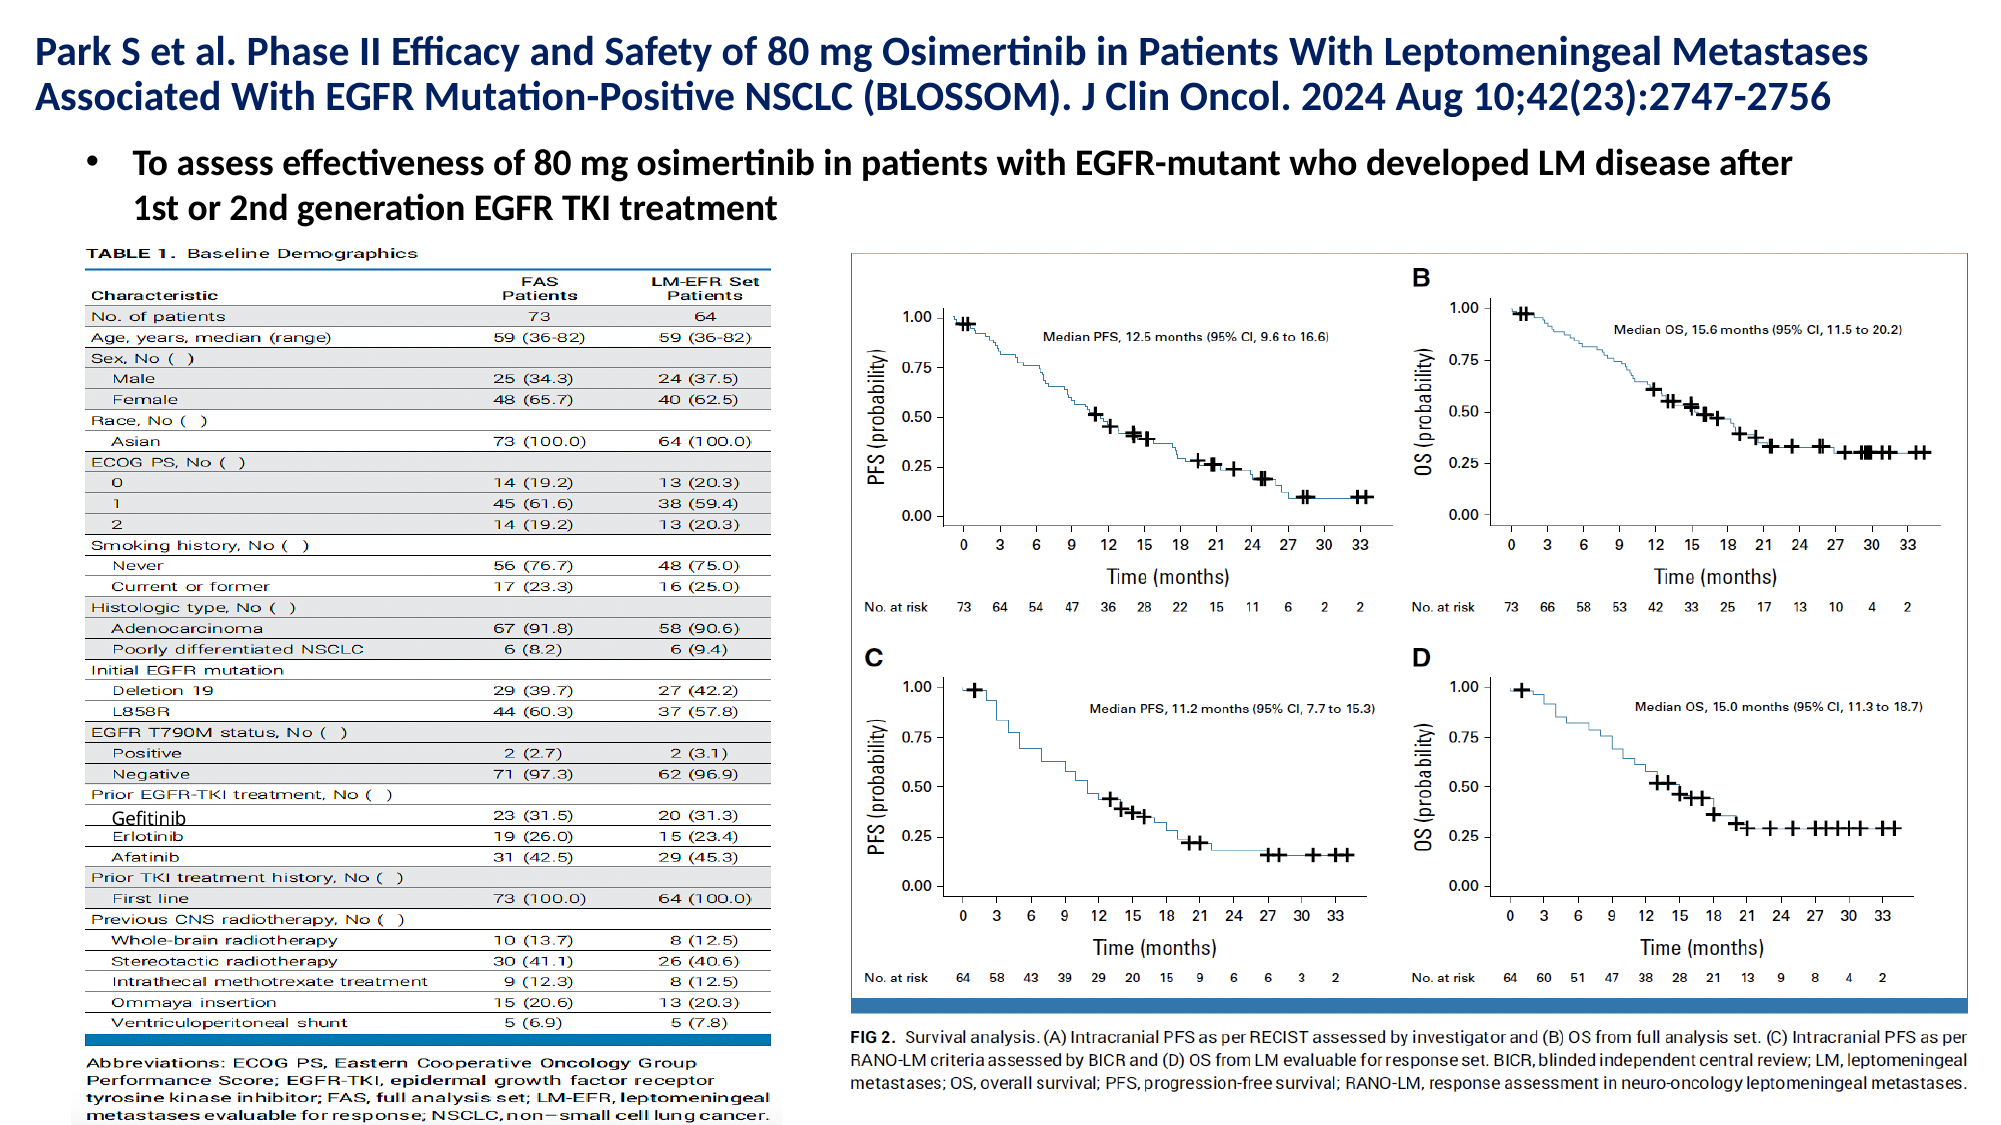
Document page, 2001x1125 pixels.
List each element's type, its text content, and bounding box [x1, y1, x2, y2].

picture [831, 243, 1981, 1101]
picture [70, 243, 782, 1125]
title Park S et al. Phase II Efficacy and Safety of 80 mg Osimertinib in Patients With Leptomeningeal Metastases Associated With EGFR Mutation-Positive NSCLC (BLOSSOM). J Clin Oncol. 2024 Aug 10;42(23):2747-2756 [20, 0, 1980, 149]
text_box To assess effectiveness of 80 mg osimertinib in patients with EGFR-mutant who developed LM disease after 1st or 2nd generation EGFR TKI treatment [71, 131, 1813, 236]
